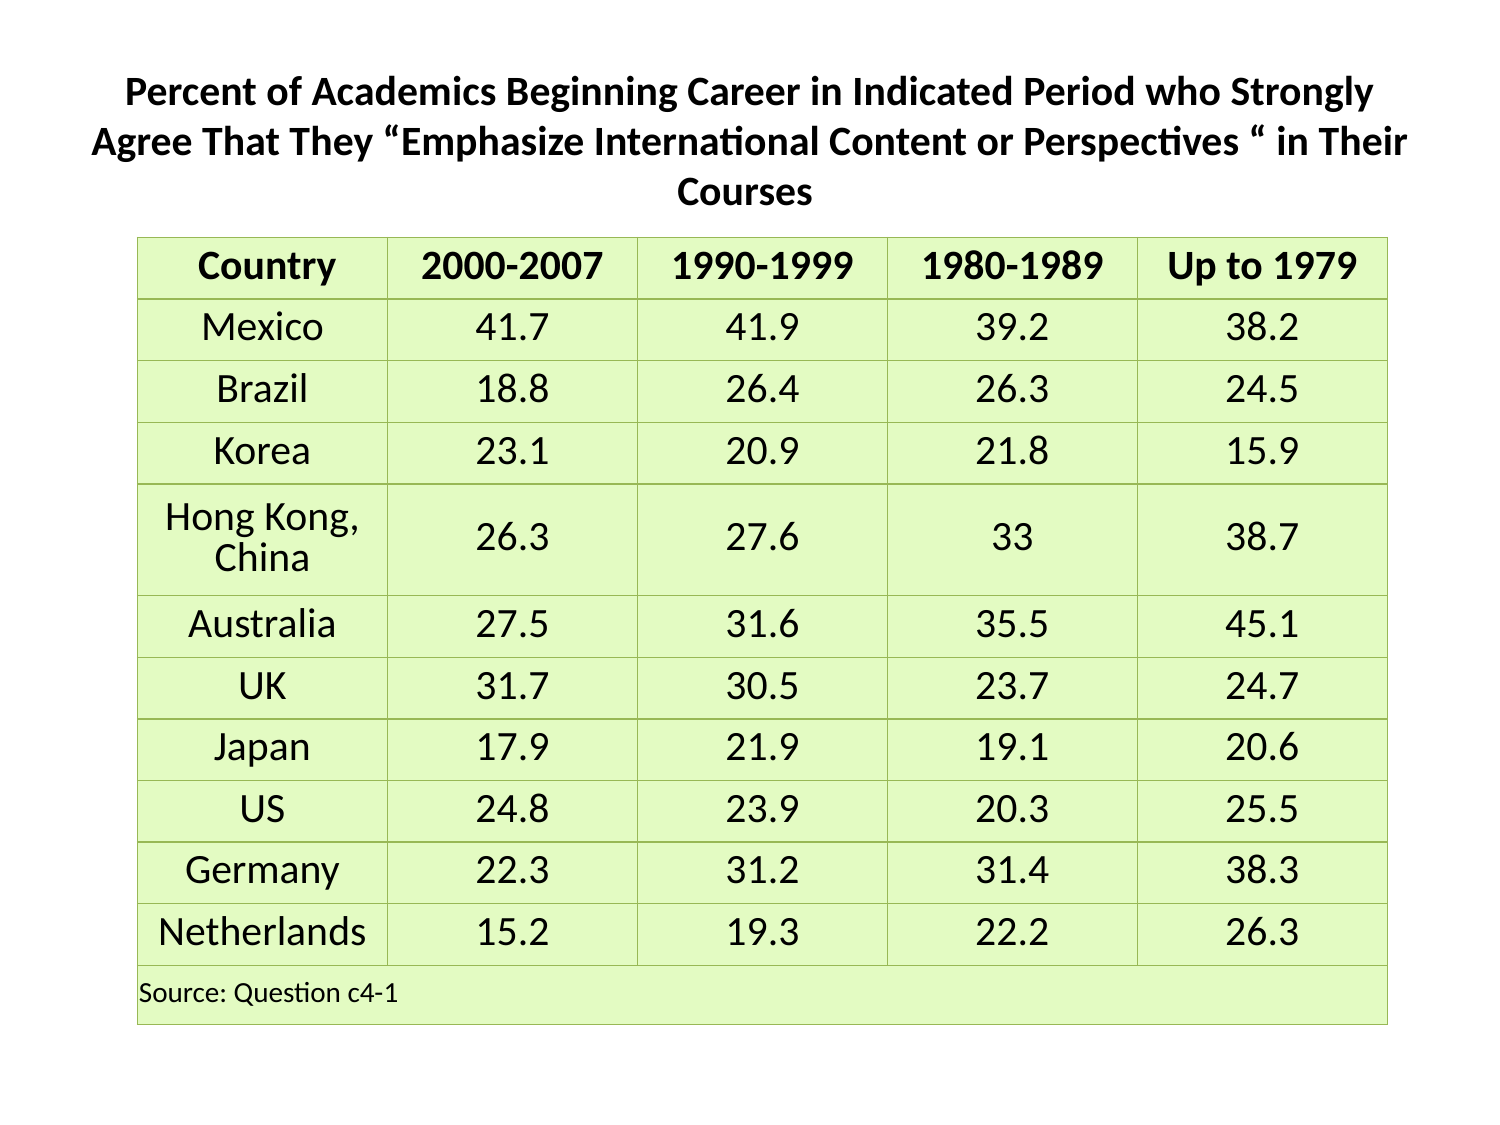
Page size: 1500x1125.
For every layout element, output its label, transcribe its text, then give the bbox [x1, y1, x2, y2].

title Percent of Academics Beginning Career in Indicated Period who Strongly Agree That They “Emphasize International Content or Perspectives “ in Their Courses [75, 45, 1425, 233]
table_cell 33 [888, 485, 1137, 595]
table_cell 38.3 [1138, 843, 1387, 903]
table_cell 26.3 [388, 485, 637, 595]
table_cell Germany [138, 843, 387, 903]
table_cell Brazil [138, 361, 387, 422]
table_cell 25.5 [1138, 781, 1387, 841]
table_cell 26.4 [638, 361, 887, 422]
table_cell 15.9 [1138, 423, 1387, 483]
table_header 1980-1989 [888, 238, 1137, 298]
table_header Country [138, 238, 387, 298]
table_cell 23.1 [388, 423, 637, 483]
table_cell 31.7 [388, 658, 637, 718]
table_cell Netherlands [138, 904, 387, 965]
table_cell Source: Question c4-1 [138, 966, 1387, 1024]
table_cell 22.2 [888, 904, 1137, 965]
table_cell 41.9 [638, 300, 887, 360]
table_cell 19.3 [638, 904, 887, 965]
table_cell 18.8 [388, 361, 637, 422]
table_cell 24.5 [1138, 361, 1387, 422]
table_cell 20.9 [638, 423, 887, 483]
table_cell Korea [138, 423, 387, 483]
table_cell Hong Kong, China [138, 485, 387, 595]
table_cell 20.6 [1138, 720, 1387, 780]
table_cell 38.2 [1138, 300, 1387, 360]
table_cell 23.7 [888, 658, 1137, 718]
table_cell US [138, 781, 387, 841]
table_cell 30.5 [638, 658, 887, 718]
table_cell 23.9 [638, 781, 887, 841]
table_cell 27.6 [638, 485, 887, 595]
table_cell 19.1 [888, 720, 1137, 780]
table_cell 31.2 [638, 843, 887, 903]
table_cell 24.8 [388, 781, 637, 841]
table_cell UK [138, 658, 387, 718]
table_cell 35.5 [888, 596, 1137, 657]
table_header 2000-2007 [388, 238, 637, 298]
table_cell Australia [138, 596, 387, 657]
table_cell 22.3 [388, 843, 637, 903]
table_cell Japan [138, 720, 387, 780]
table_cell 24.7 [1138, 658, 1387, 718]
table_cell 45.1 [1138, 596, 1387, 657]
table_cell 21.8 [888, 423, 1137, 483]
table_cell 17.9 [388, 720, 637, 780]
table_cell 39.2 [888, 300, 1137, 360]
table_header Up to 1979 [1138, 238, 1387, 298]
table_cell 27.5 [388, 596, 637, 657]
table_cell 26.3 [888, 361, 1137, 422]
table_cell 38.7 [1138, 485, 1387, 595]
table_cell 31.6 [638, 596, 887, 657]
table_header 1990-1999 [638, 238, 887, 298]
table_cell Mexico [138, 300, 387, 360]
table_cell 15.2 [388, 904, 637, 965]
table_cell 41.7 [388, 300, 637, 360]
table_cell 21.9 [638, 720, 887, 780]
table_cell 31.4 [888, 843, 1137, 903]
table_cell 20.3 [888, 781, 1137, 841]
table_cell 26.3 [1138, 904, 1387, 965]
